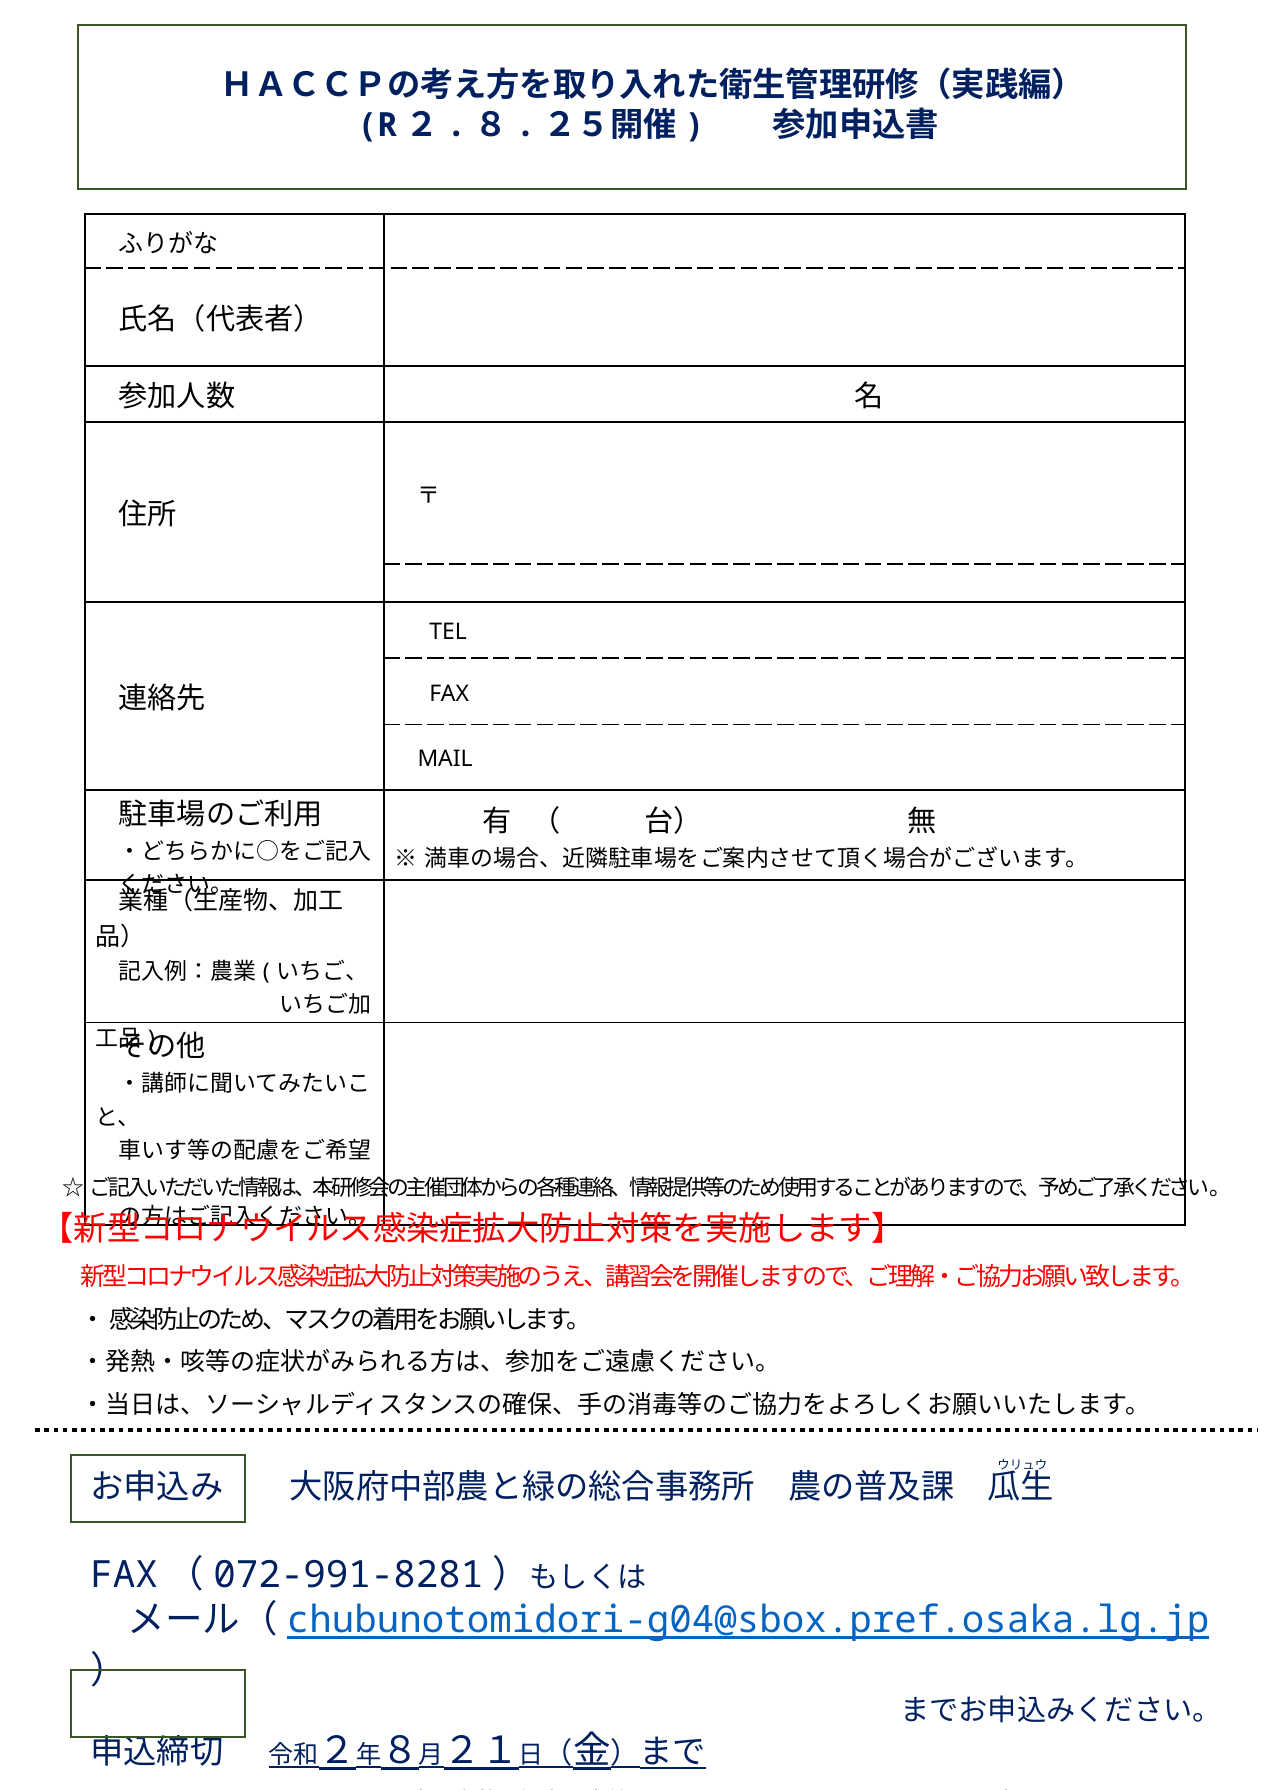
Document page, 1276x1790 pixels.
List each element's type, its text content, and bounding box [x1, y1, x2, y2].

table_cell [385, 564, 1184, 601]
table_header ふりがな [86, 215, 383, 268]
table_cell 有 （ 台） 無 ※満車の場合、近隣駐車場をご案内させて頂く場合がございます。 [385, 791, 1184, 879]
text_box [70, 1669, 246, 1738]
table_cell 駐車場のご利用 ・どちらかに○をご記入 ください。 [86, 791, 383, 879]
table_cell 名 [385, 367, 1184, 421]
table_cell MAIL [385, 724, 1184, 789]
table_cell 業種（生産物、加工品） 記入例：農業(いちご、 いちご加工品) [86, 881, 383, 1022]
table_cell 連絡先 [86, 603, 383, 789]
text_box お申込み 大阪府中部農と緑の総合事務所 農の普及課 瓜生 FAX（072-991-8281）もしくは メール（chubunotomidori-g04@sbox.pref.osaka.lg.jp） までお申込みください。 申込締切 令和２年８月２１日（金）まで ※申込多数の場合、先着順とさせていただきます。お早めにお申込みください。 [76, 1468, 1236, 1790]
table_cell 参加人数 [86, 367, 383, 421]
table_cell [385, 1023, 1184, 1166]
text_box [70, 1454, 246, 1523]
table_cell 氏名（代表者） [86, 268, 383, 365]
table_cell 〒 [385, 423, 1184, 564]
table_cell FAX [385, 658, 1184, 724]
table_cell 住所 [86, 423, 383, 601]
table_cell [385, 268, 1184, 365]
table_cell [385, 881, 1184, 1022]
text_box 新型コロナウイルス感染症拡大防止対策実施のうえ、講習会を開催しますので、ご理解・ご協力お願い致します。 ・ 感染防止のため、マスクの着用をお願いします。 ・発熱・咳等の症状がみられる方は、参加をご遠慮ください。 ・当日は、ソーシャルディスタンスの確保、手の消毒等のご協力をよろしくお願いいたします。 [67, 1254, 1268, 1468]
table_header [385, 215, 1184, 268]
text_box ウリュウ [982, 1449, 1063, 1480]
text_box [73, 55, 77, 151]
text_box 【新型コロナウイルス感染症拡大防止対策を実施します】 [27, 1200, 1228, 1254]
table_cell TEL [385, 603, 1184, 658]
text_box ☆ご記入いただいた情報は、本研修会の主催団体からの各種連絡、情報提供等のため使用することがありますので、予めご了承ください。 [49, 1166, 1251, 1207]
text_box [77, 24, 1187, 190]
table_cell その他 ・講師に聞いてみたいこと、 車いす等の配慮をご希望 の方はご記入ください。 [86, 1023, 383, 1166]
